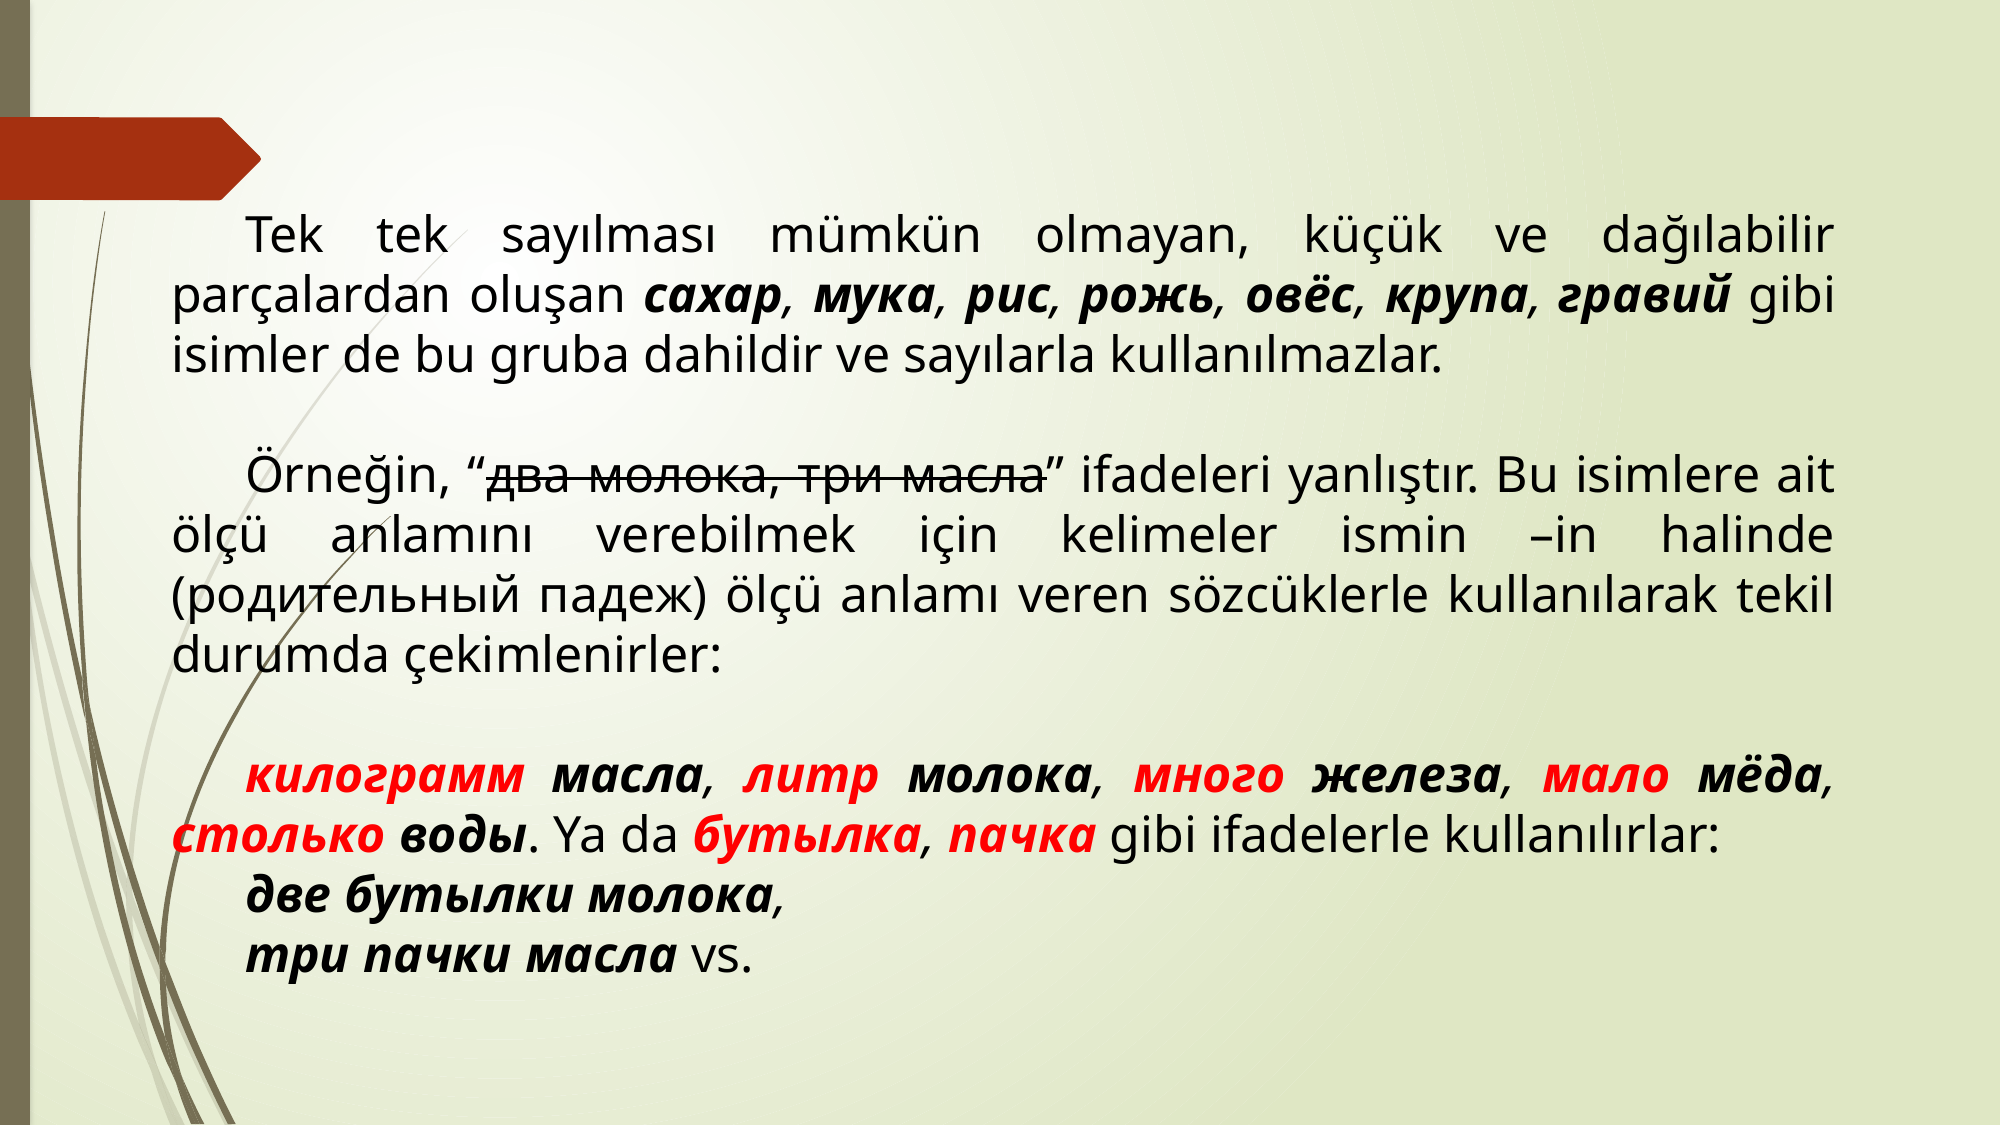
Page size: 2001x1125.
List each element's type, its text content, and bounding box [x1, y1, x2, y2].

text_box Tek tek sayılması mümkün olmayan, küçük ve dağılabilir parçalardan oluşan сахар, мука, рис, рожь, овёс, крупа, гравий gibi isimler de bu gruba dahildir ve sayılarla kullanılmazlar. Örneğin, “два молока, три масла” ifadeleri yanlıştır. Bu isimlere ait ölçü anlamını verebilmek için kelimeler ismin –in halinde (родительный падеж) ölçü anlamı veren sözcüklerle kullanılarak tekil durumda çekimlenirler: килограмм масла, литр молока, много железа, мало мёда, столько воды. Ya da бутылка, пачка gibi ifadelerle kullanılırlar: две бутылки молока, три пачки масла vs. [156, 194, 1851, 990]
